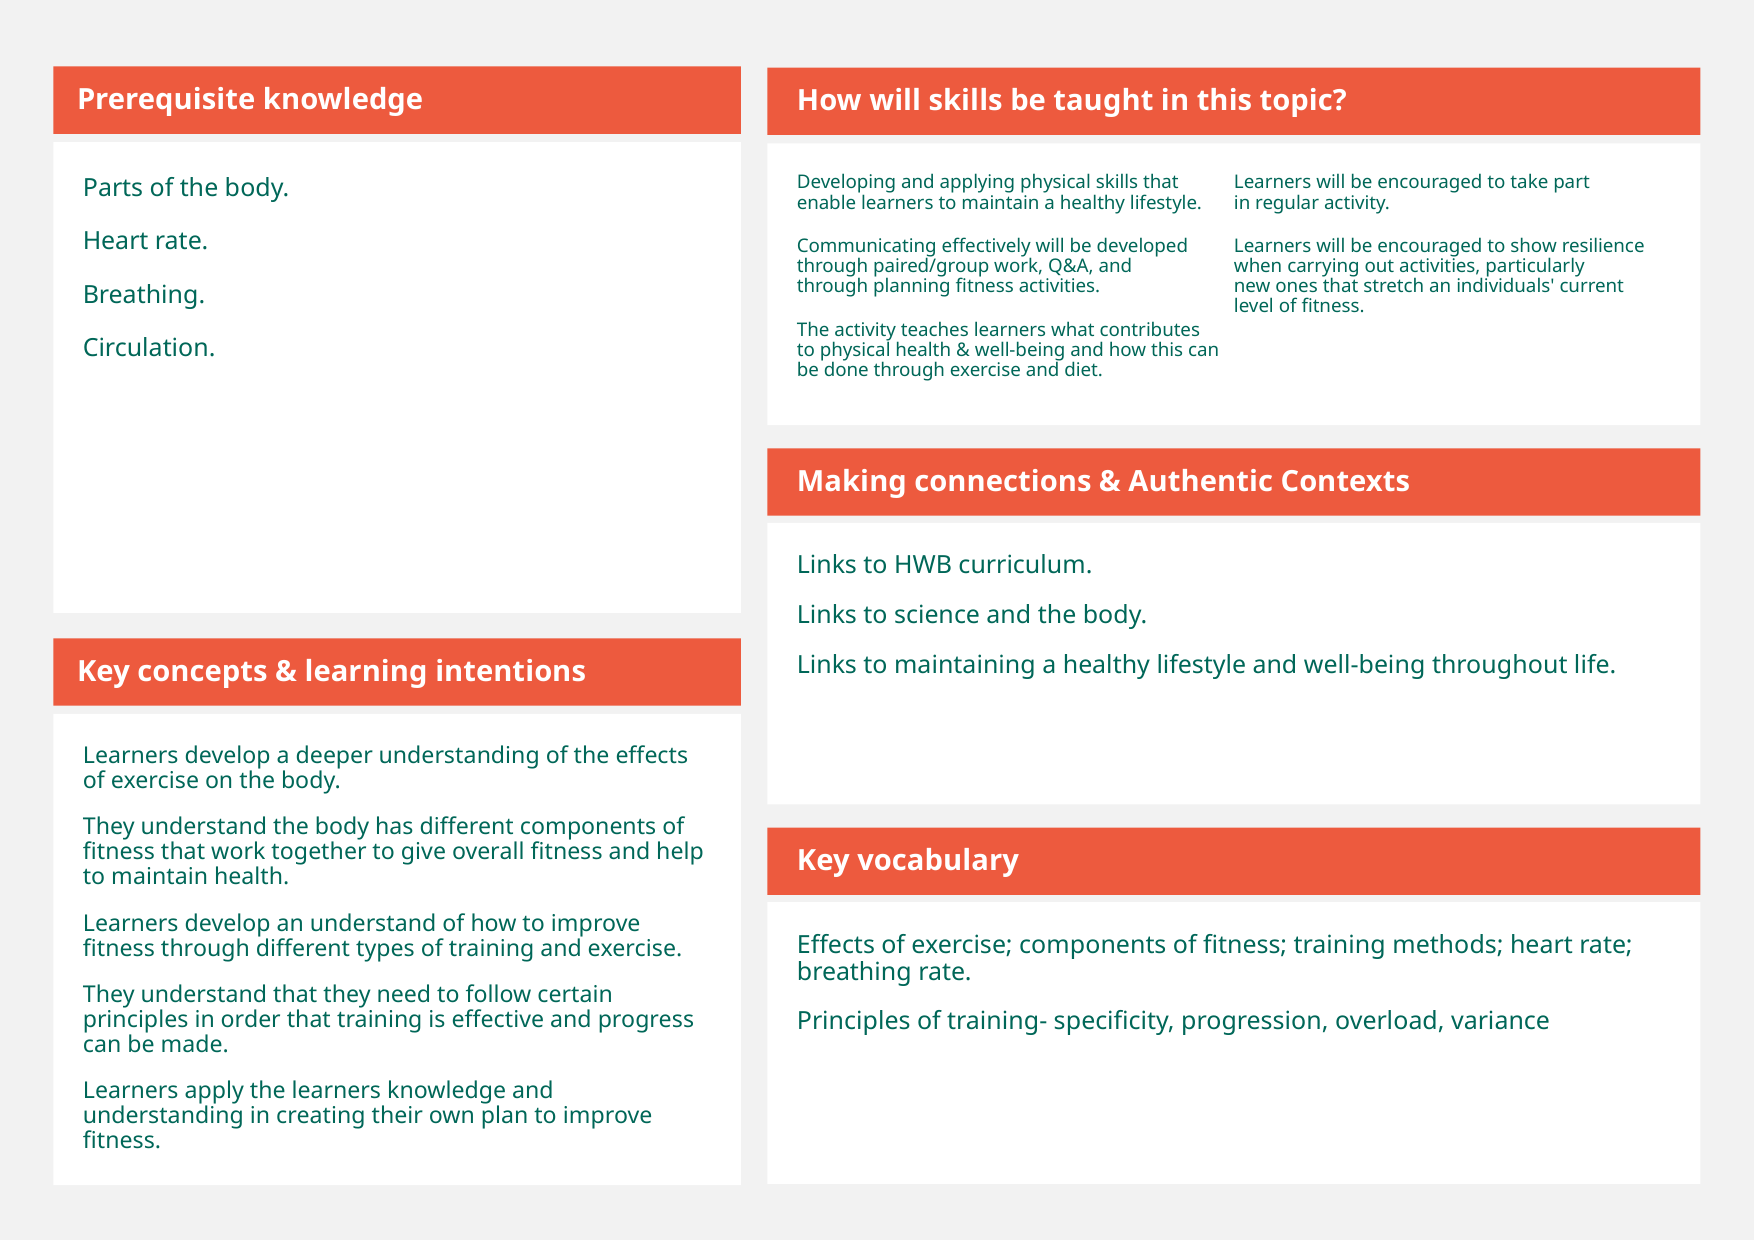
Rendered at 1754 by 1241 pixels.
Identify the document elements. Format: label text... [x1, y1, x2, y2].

list Prerequisite knowledge [53, 66, 741, 134]
list Links to HWB curriculum. Links to science and the body. Links to maintaining a healthy lifestyle and well-being throughout life. [767, 522, 1701, 805]
list Learners develop a deeper understanding of the effects of exercise on the body. They understand the body has different components of fitness that work together to give overall fitness and help to maintain health. Learners develop an understand of how to improve fitness through different types of training and exercise. They understand that they need to follow certain principles in order that training is effective and progress can be made. Learners apply the learners knowledge and understanding in creating their own plan to improve fitness. [53, 713, 741, 1186]
list Parts of the body. Heart rate. Breathing. Circulation. [53, 142, 741, 613]
list Key concepts & learning intentions [53, 638, 741, 706]
list Effects of exercise; components of fitness; training methods; heart rate; breathing rate. Principles of training- specificity, progression, overload, variance [767, 902, 1701, 1184]
list Key vocabulary [767, 827, 1701, 895]
list Making connections & Authentic Contexts [767, 448, 1701, 516]
list Developing and applying physical skills that enable learners to maintain a healthy lifestyle. Communicating effectively will be developed through paired/group work, Q&A, and through planning fitness activities. The activity teaches learners what contributes to physical health & well-being and how this can be done through exercise and diet. Learners will be encouraged to take part in regular activity. Learners will be encouraged to show resilience when carrying out activities, particularly new ones that stretch an individuals' current level of fitness. [767, 143, 1701, 426]
list How will skills be taught in this topic? [767, 67, 1701, 135]
